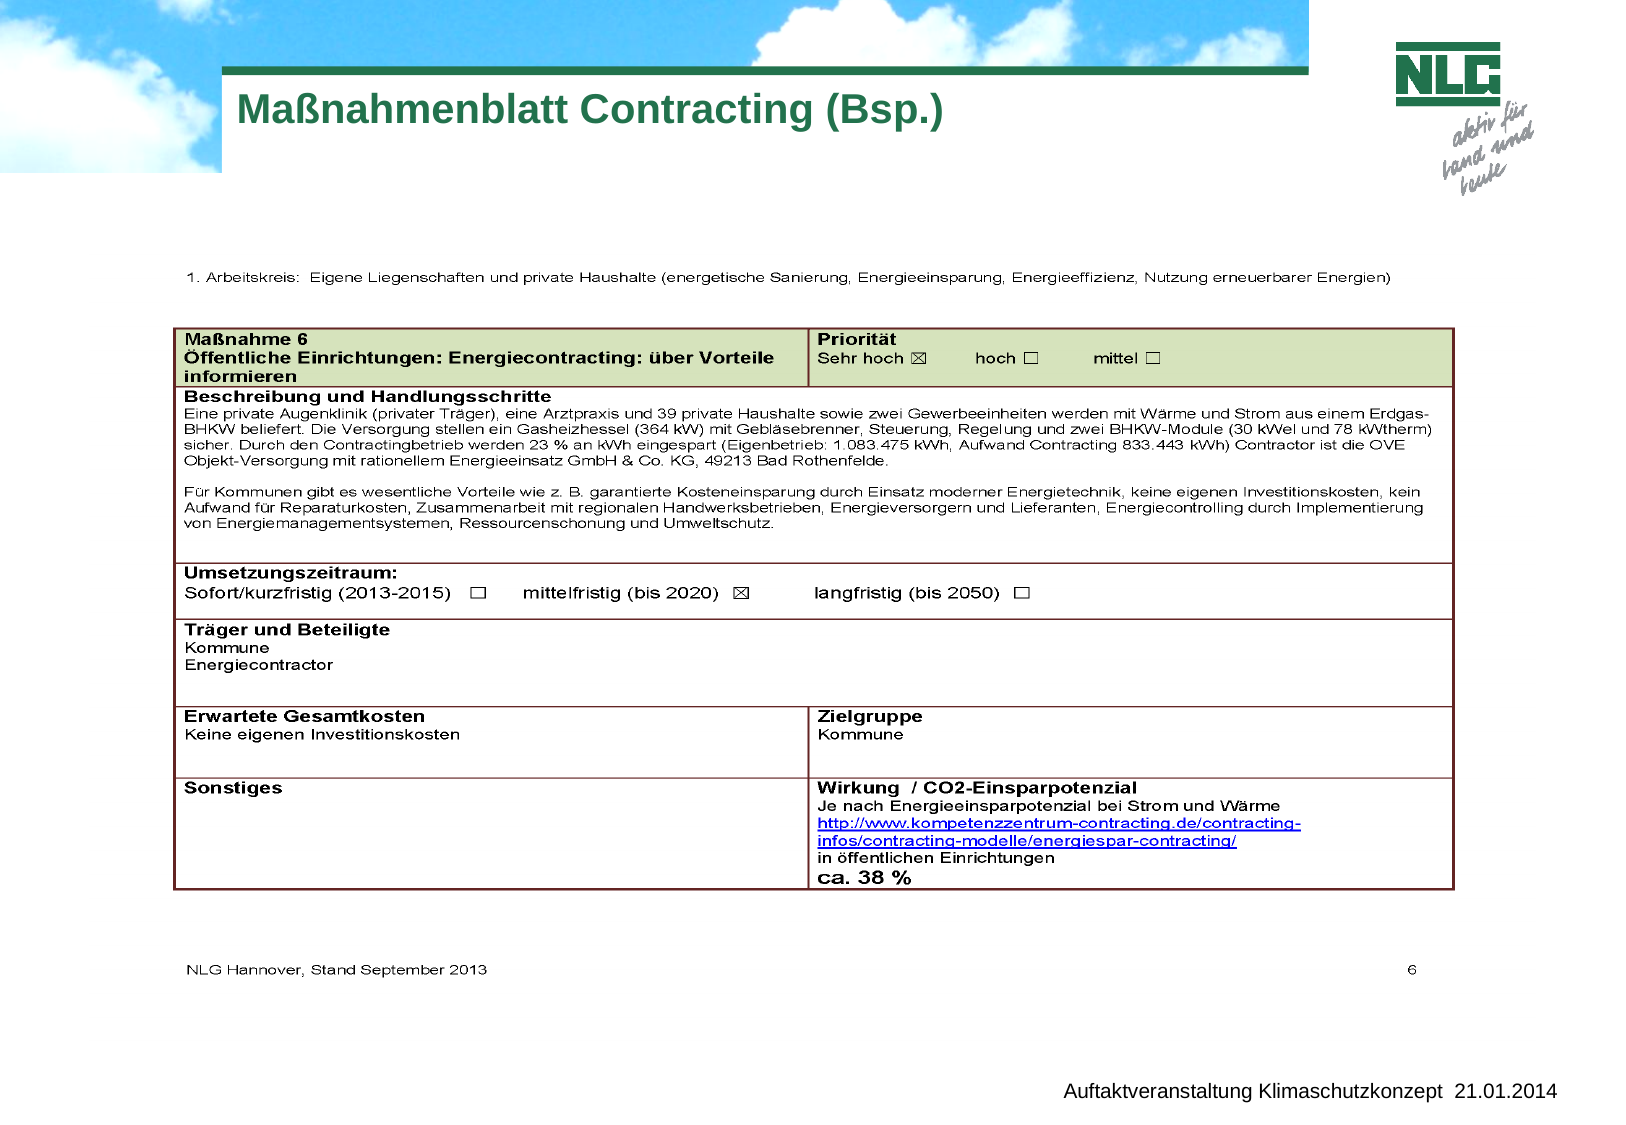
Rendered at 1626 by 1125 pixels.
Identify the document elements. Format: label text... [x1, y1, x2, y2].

picture [1396, 42, 1534, 196]
title Maßnahmenblatt Contracting (Bsp.) [221, 74, 1296, 215]
picture [89, 231, 1536, 1042]
